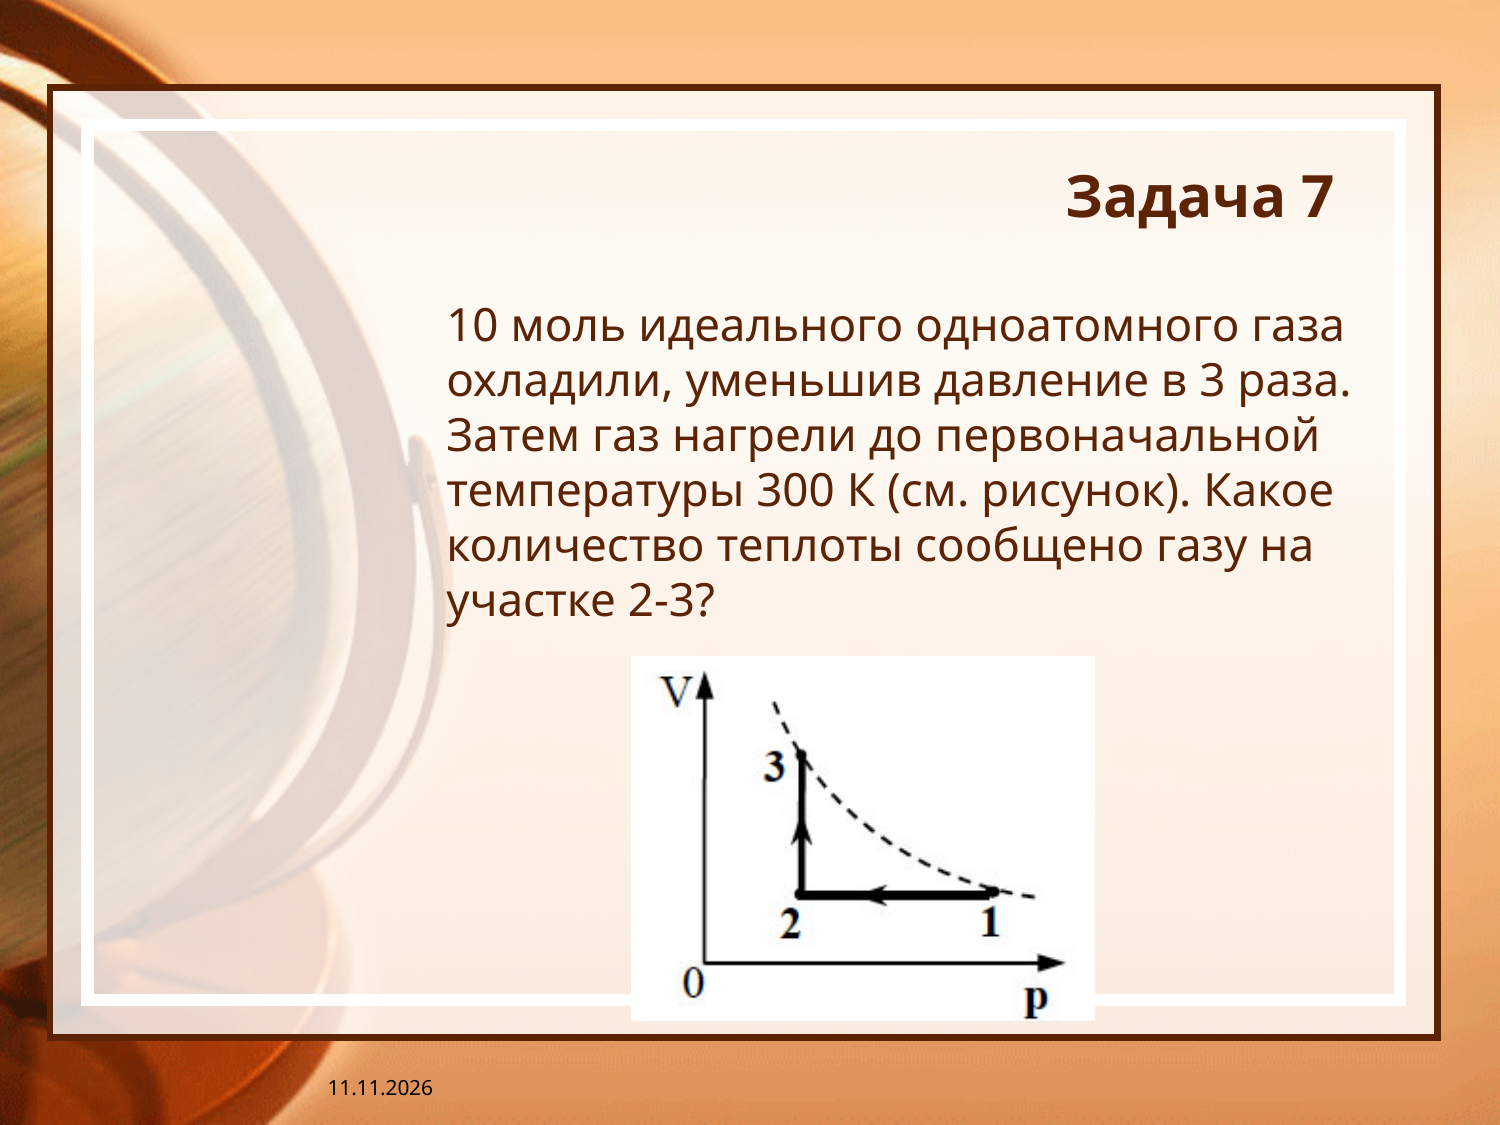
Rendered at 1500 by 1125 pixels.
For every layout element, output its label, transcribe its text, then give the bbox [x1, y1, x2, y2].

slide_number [312, 1052, 574, 1125]
list 10 моль идеального одноатомного газа охладили, уменьшив давление в 3 раза. Затем газ нагрели до первоначальной температуры 300 К (см. рисунок). Какое количество теплоты сообщено газу на участке 2-3? [431, 287, 1424, 693]
picture [0, 0, 1500, 1125]
title Задача 7 [312, 137, 1350, 250]
